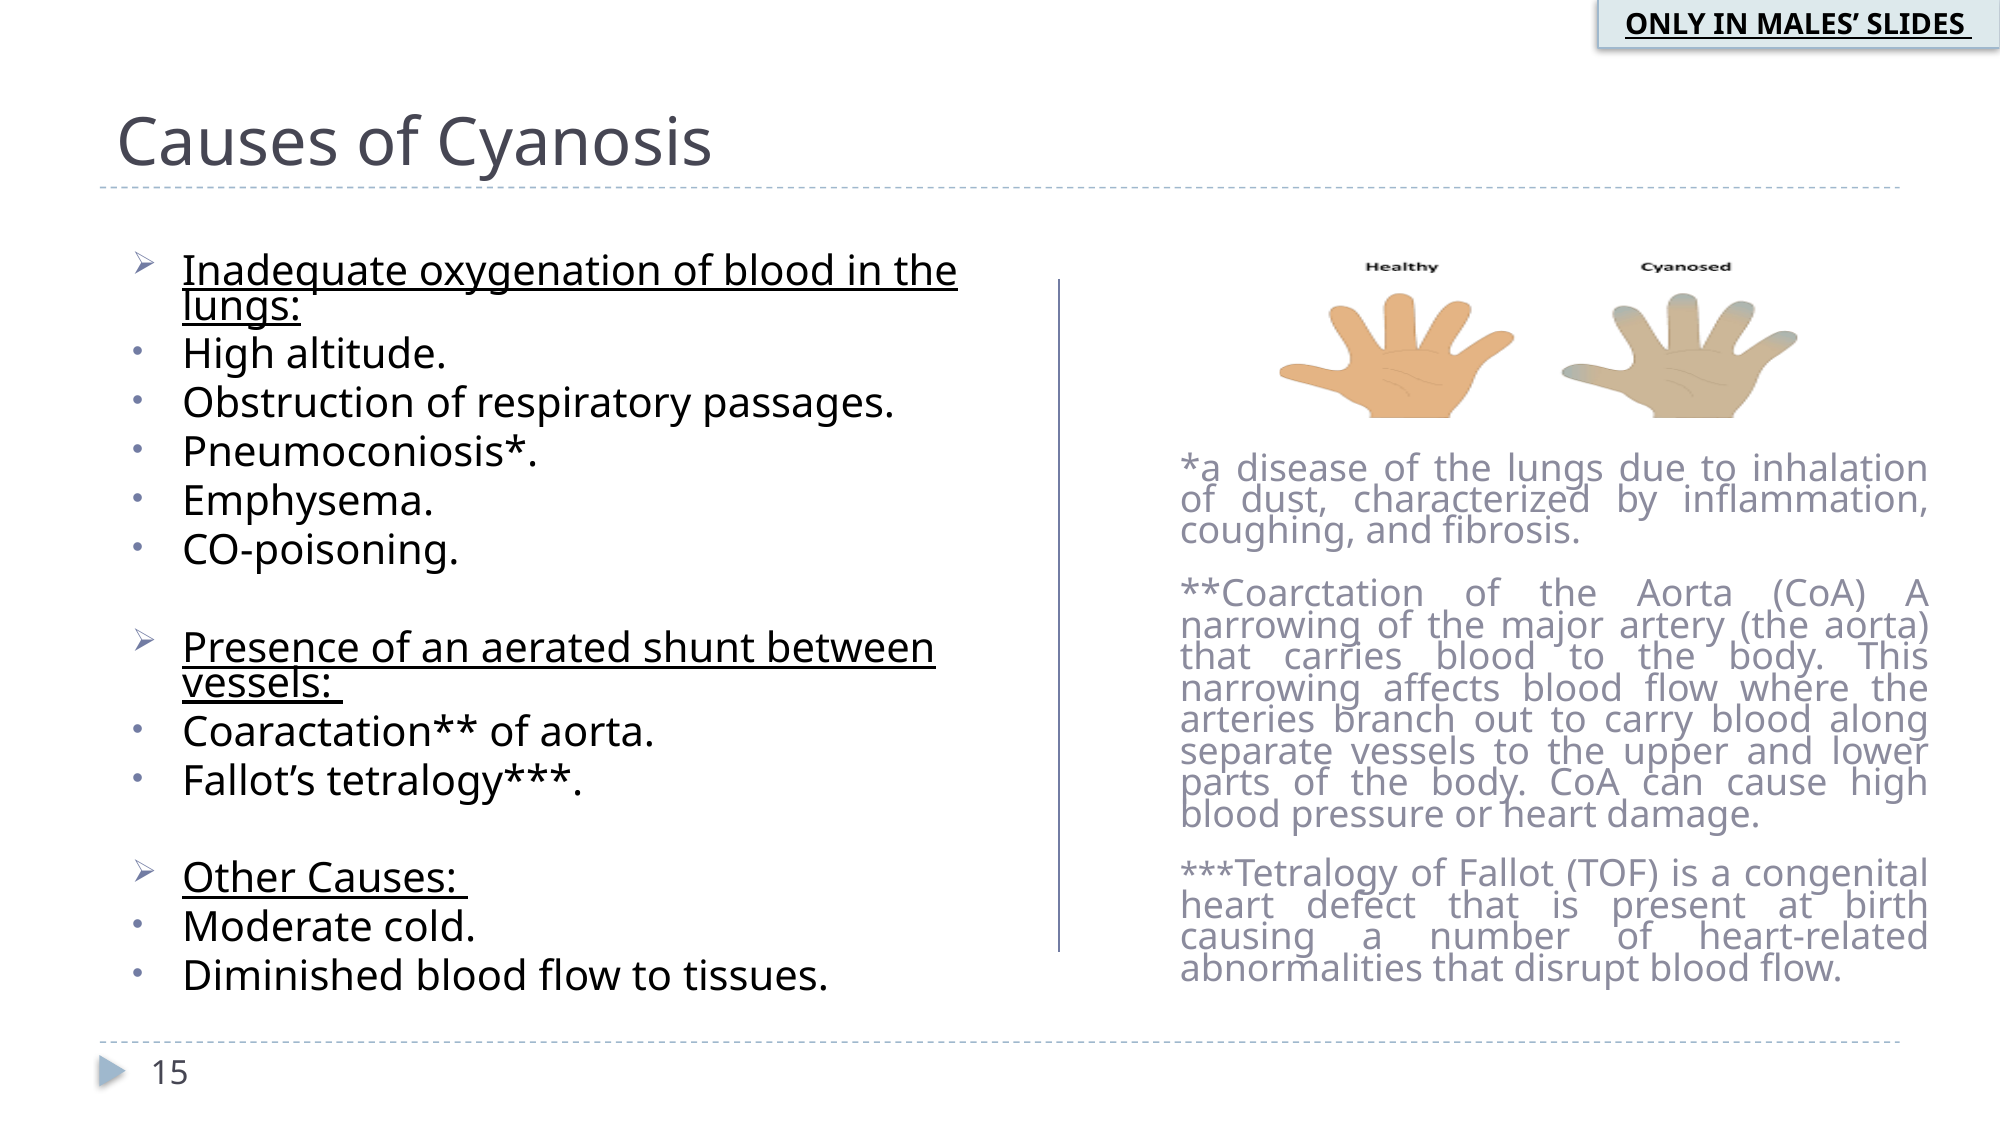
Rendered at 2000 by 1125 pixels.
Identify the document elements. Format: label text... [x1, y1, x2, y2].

title Causes of Cyanosis [99, 24, 1900, 188]
text_box ONLY IN MALES’ SLIDES [1597, 0, 2000, 49]
picture [1279, 248, 1798, 418]
text_box *a disease of the lungs due to inhalation of dust, characterized by inflammation, coughing, and fibrosis. **Coarctation of the Aorta (CoA) A narrowing of the major artery (the aorta) that carries blood to the body. This narrowing affects blood flow where the arteries branch out to carry blood along separate vessels to the upper and lower parts of the body. CoA can cause high blood pressure or heart damage. ***Tetralogy of Fallot (TOF) is a congenital heart defect that is present at birth causing a number of heart-related abnormalities that disrupt blood flow. [1165, 448, 1945, 1068]
list Inadequate oxygenation of blood in the lungs: High altitude. Obstruction of respiratory passages. Pneumoconiosis*. Emphysema. CO-poisoning. Presence of an aerated shunt between vessels: Coaractation** of aorta. Fallot’s tetralogy***. Other Causes: Moderate cold. Diminished blood flow to tissues. [115, 248, 1056, 1125]
